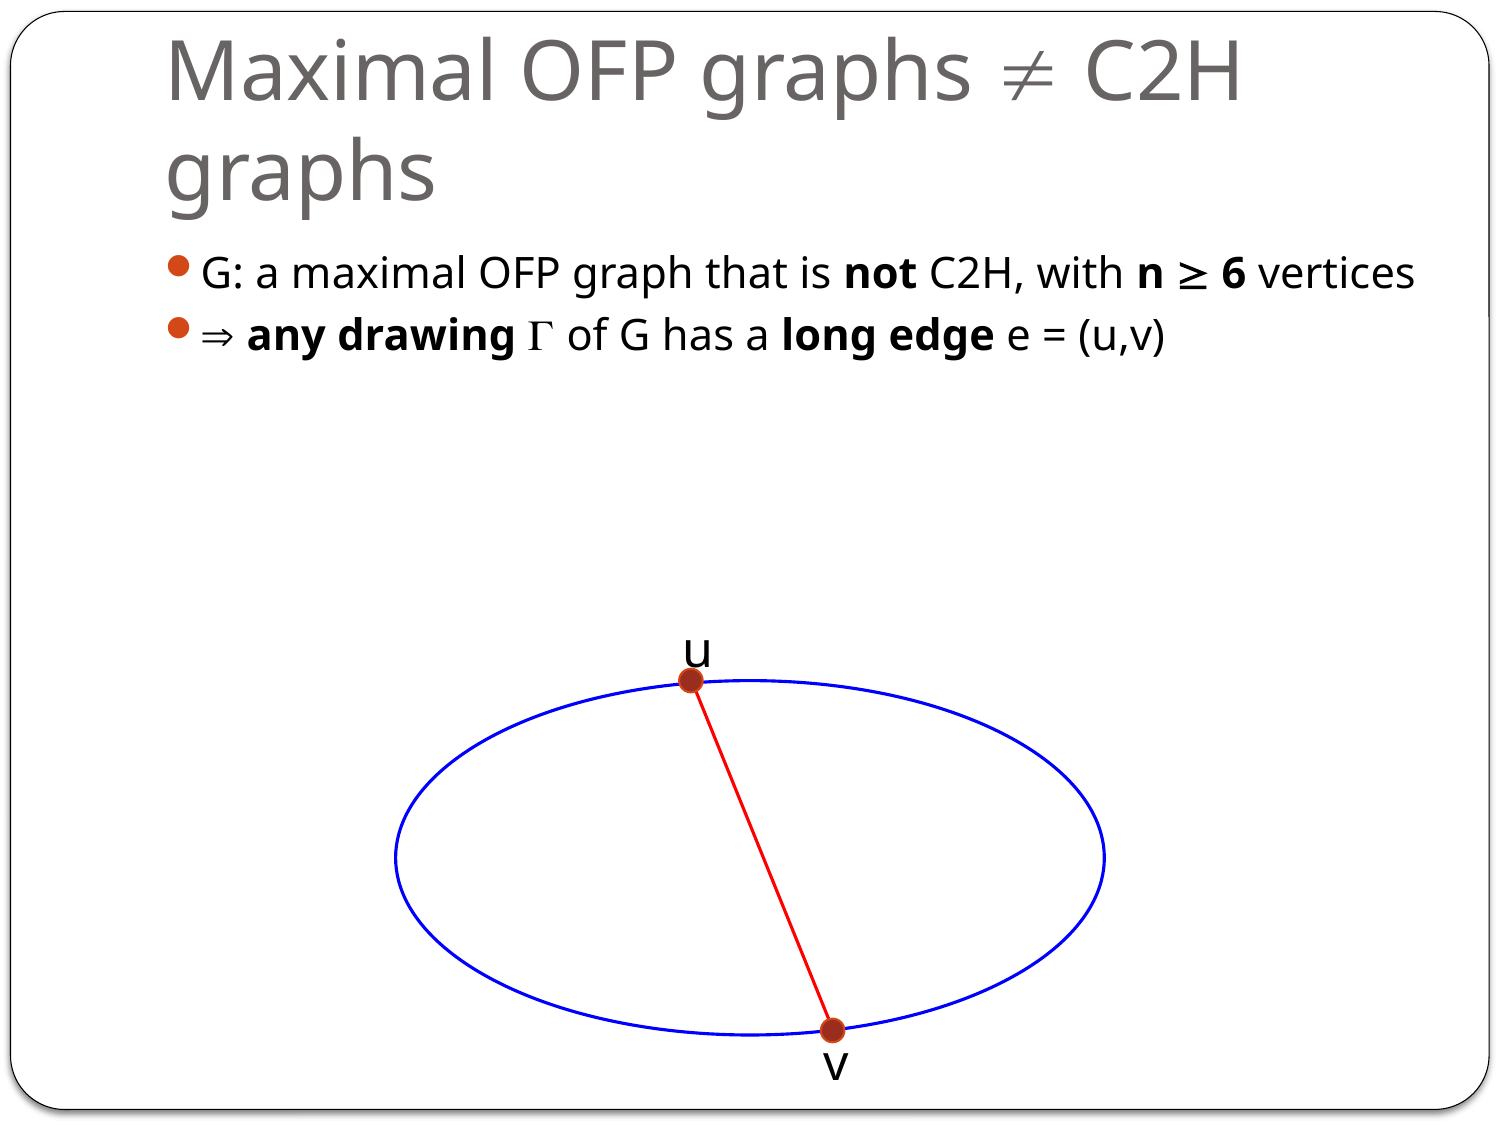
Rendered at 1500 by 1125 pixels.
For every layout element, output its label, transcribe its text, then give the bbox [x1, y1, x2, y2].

text_box [394, 684, 689, 1034]
text_box v [808, 1022, 857, 1099]
title Maximal OFP graphs  C2H graphs [150, 45, 1425, 233]
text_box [692, 682, 833, 1028]
text_box [836, 684, 1106, 1028]
list G: a maximal OFP graph that is not C2H, with n  6 vertices  any drawing  of G has a long edge e = (u,v) [150, 237, 1447, 409]
text_box u [666, 609, 715, 685]
text_box [678, 685, 687, 693]
